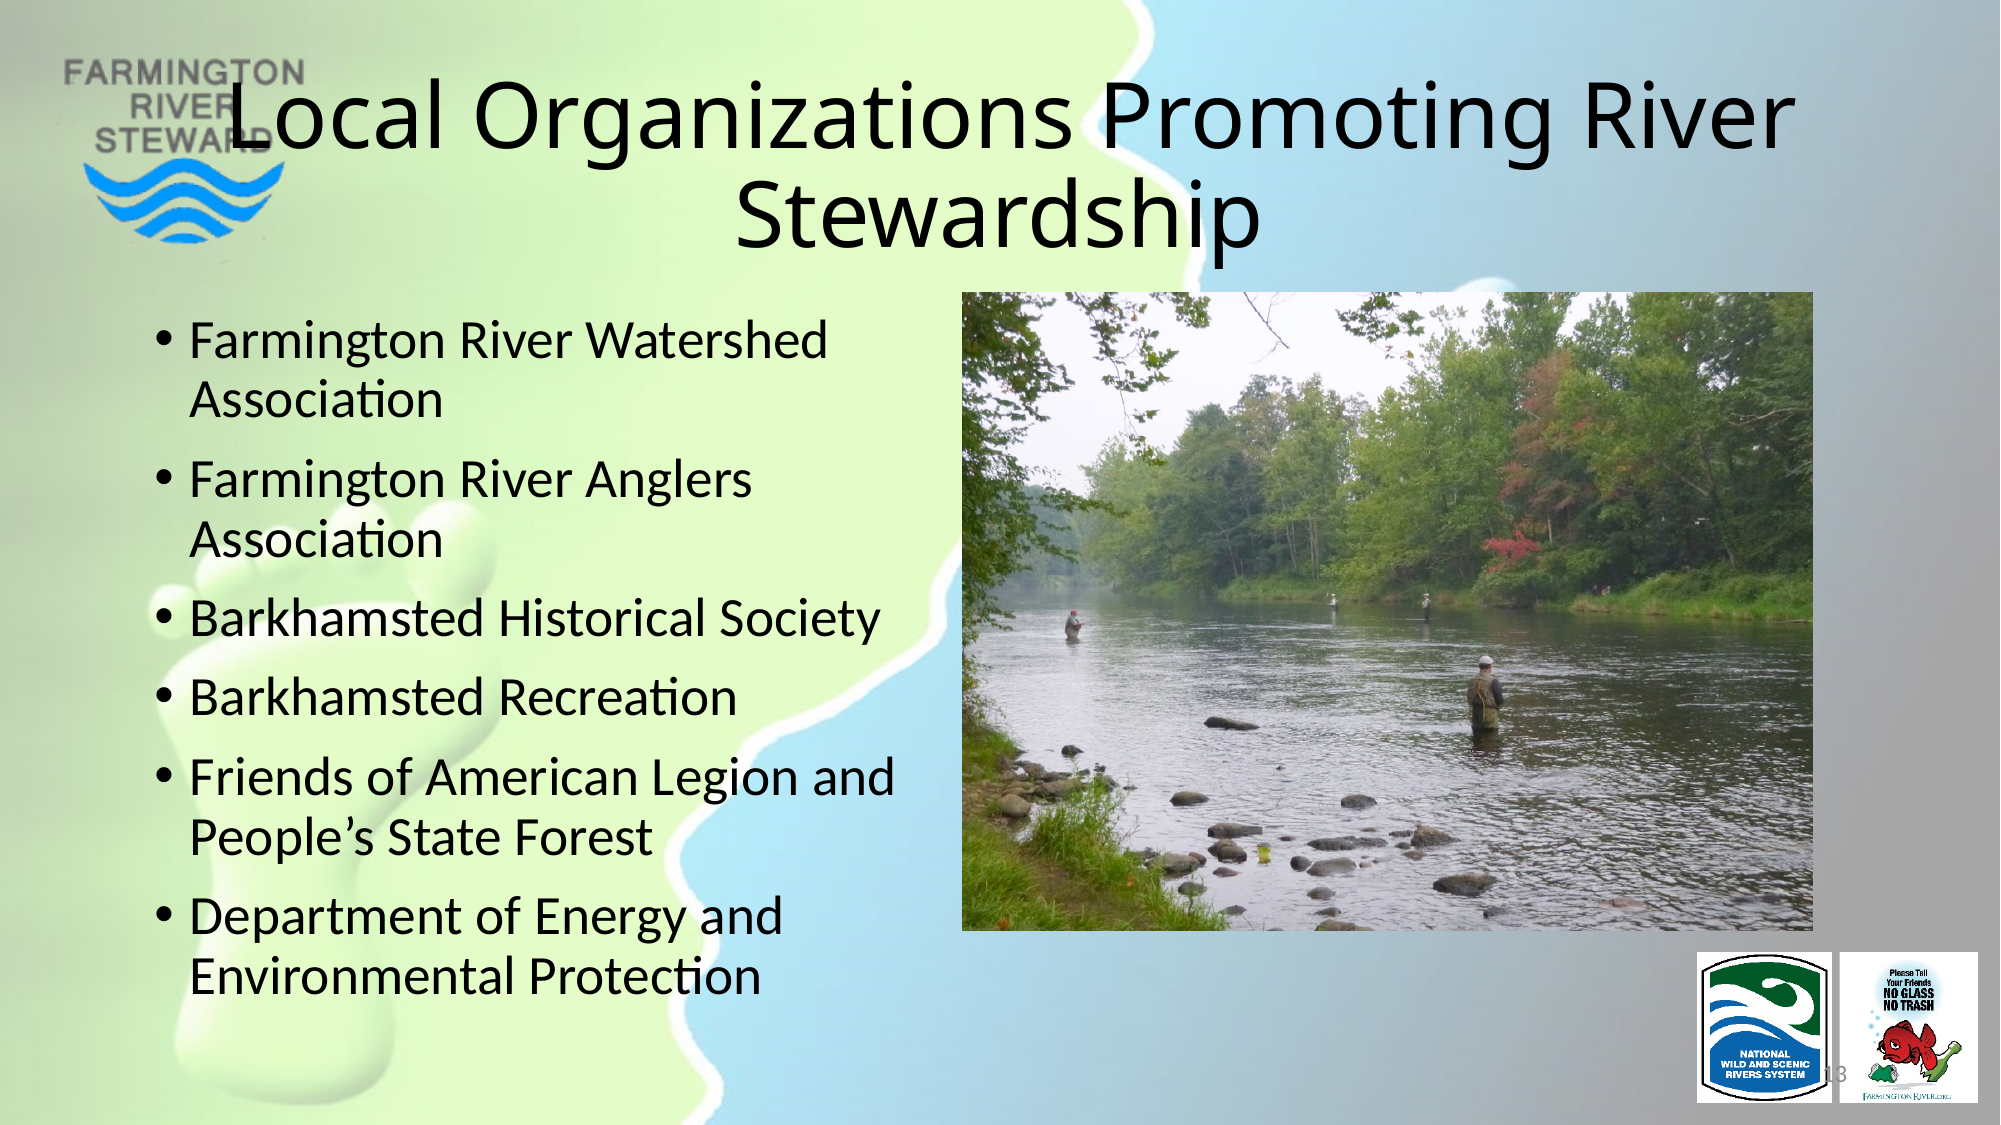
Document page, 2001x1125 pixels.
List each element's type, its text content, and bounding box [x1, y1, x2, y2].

picture [1697, 952, 1832, 1042]
list Farmington River Watershed Association Farmington River Anglers Association Barkhamsted Historical Society Barkhamsted Recreation Friends of American Legion and People’s State Forest Department of Energy and Environmental Protection [139, 303, 990, 1017]
picture [57, 15, 310, 270]
slide_number 13 [1412, 1042, 1863, 1103]
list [962, 292, 1813, 931]
picture [1839, 952, 1978, 1103]
title Local Organizations Promoting River Stewardship [137, 59, 1863, 278]
